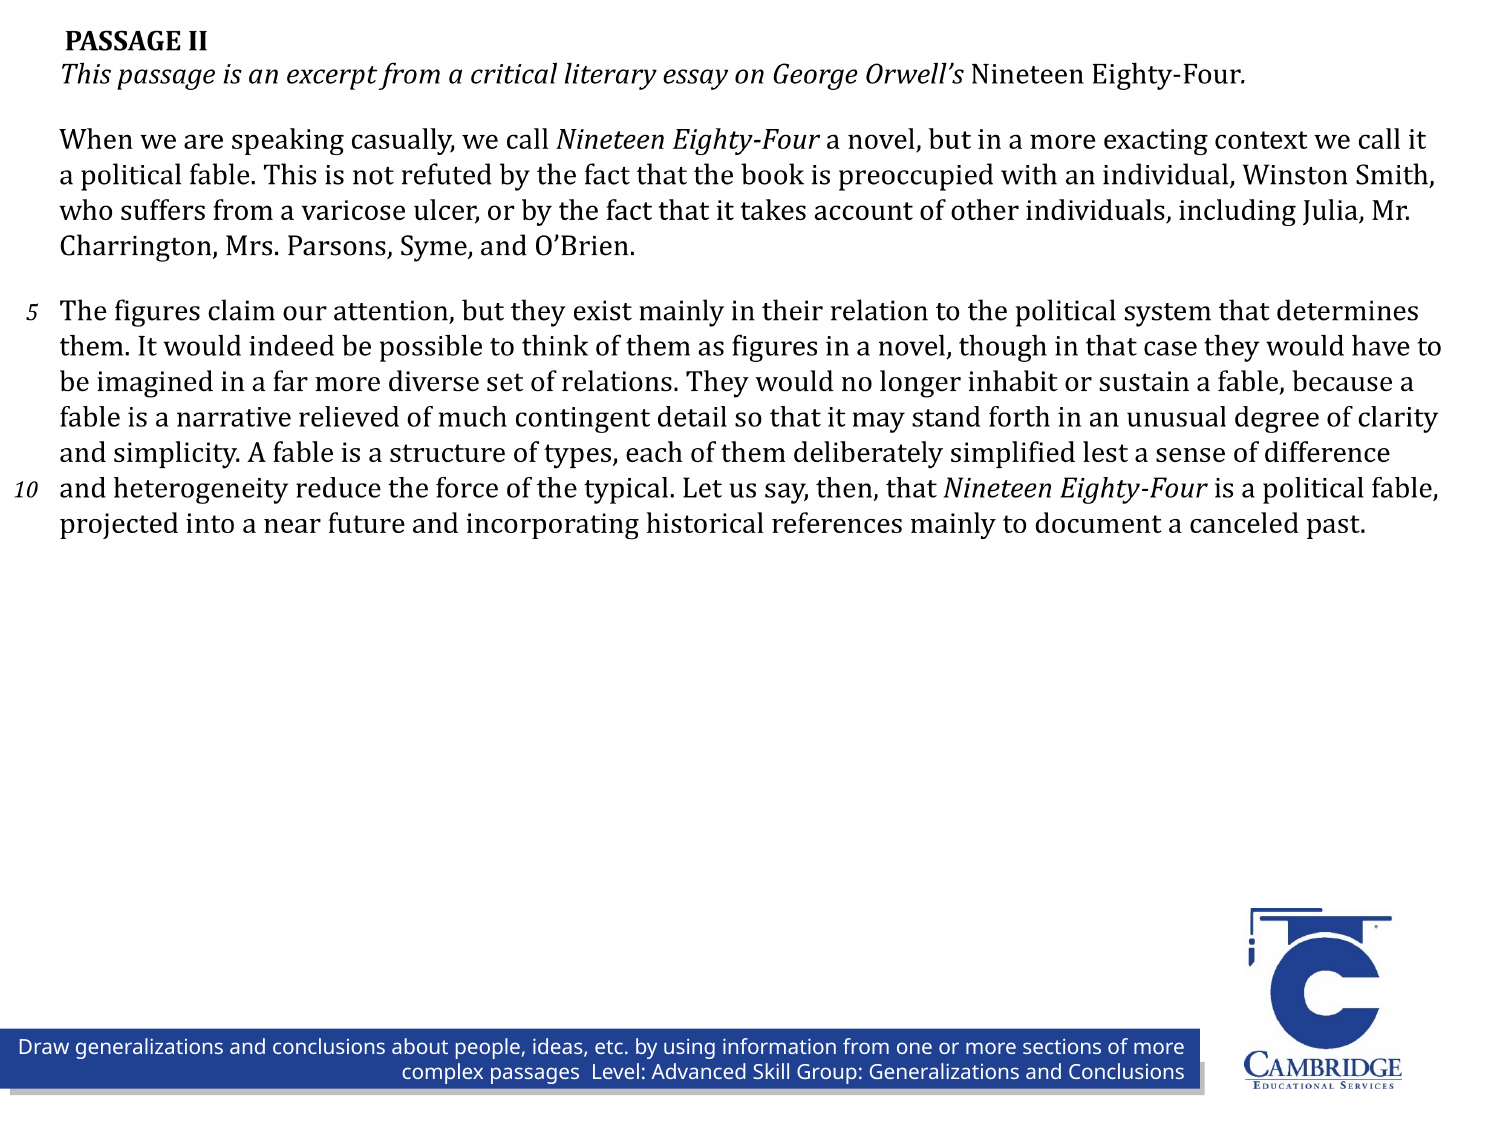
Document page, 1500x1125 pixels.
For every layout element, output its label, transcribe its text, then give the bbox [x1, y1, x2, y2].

picture [1244, 908, 1403, 1090]
footer Draw generalizations and conclusions about people, ideas, etc. by using information from one or more sections of more complex passages Level: Advanced Skill Group: Generalizations and Conclusions [0, 1028, 1200, 1089]
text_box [9, 20, 1445, 555]
text_box [9, 1061, 1206, 1096]
